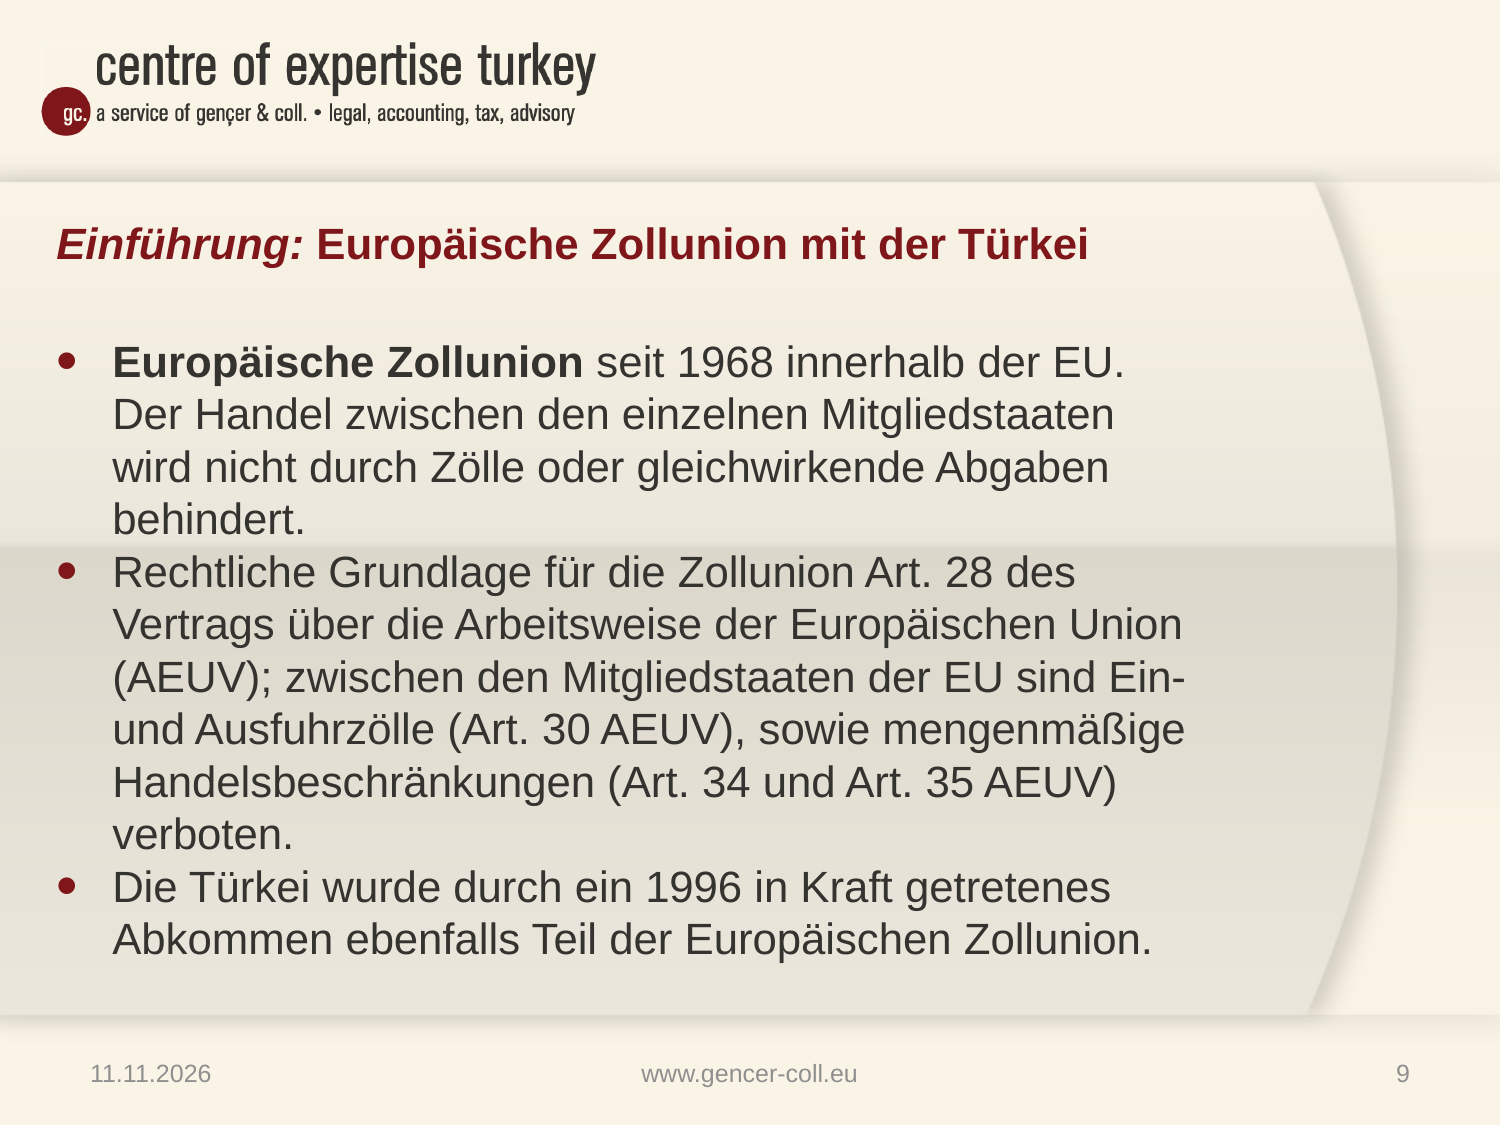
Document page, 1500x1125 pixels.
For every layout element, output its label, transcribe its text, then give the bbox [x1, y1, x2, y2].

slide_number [75, 1042, 425, 1103]
list Europäische Zollunion seit 1968 innerhalb der EU. Der Handel zwischen den einzelnen Mitgliedstaaten wird nicht durch Zölle oder gleichwirkende Abgaben behindert. Rechtliche Grundlage für die Zollunion Art. 28 des Vertrags über die Arbeitsweise der Europäischen Union (AEUV); zwischen den Mitgliedstaaten der EU sind Ein- und Ausfuhrzölle (Art. 30 AEUV), sowie mengenmäßige Handelsbeschränkungen (Art. 34 und Art. 35 AEUV) verboten. Die Türkei wurde durch ein 1996 in Kraft getretenes Abkommen ebenfalls Teil der Europäischen Zollunion. [41, 326, 1223, 988]
slide_number 9 [1074, 1042, 1425, 1103]
footer www.gencer-coll.eu [512, 1042, 988, 1103]
picture [0, 0, 1500, 1125]
title Einführung: Europäische Zollunion mit der Türkei [41, 208, 1223, 279]
